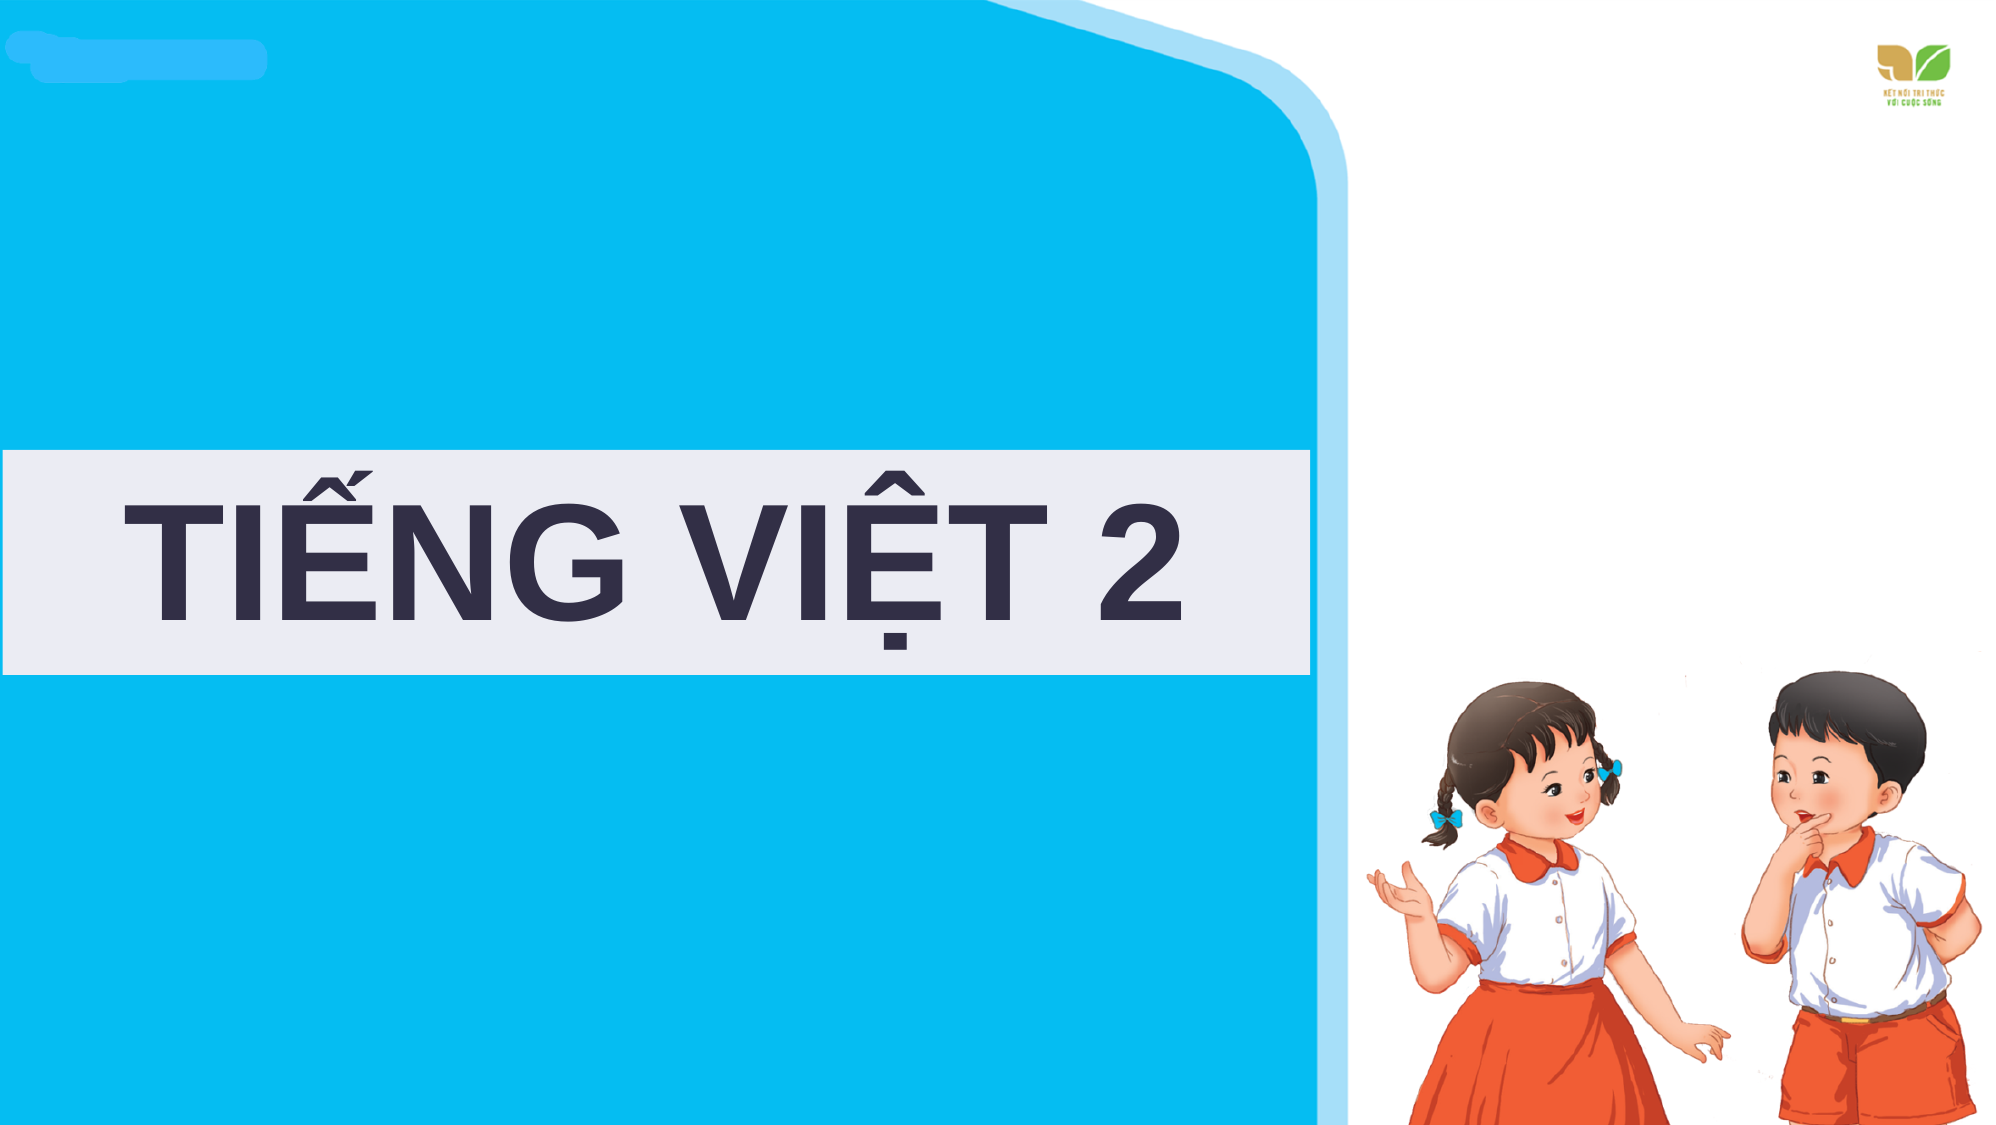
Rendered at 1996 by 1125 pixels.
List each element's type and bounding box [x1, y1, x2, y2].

picture [6, 32, 266, 82]
picture [989, 0, 1995, 1125]
picture [3, 450, 1310, 674]
